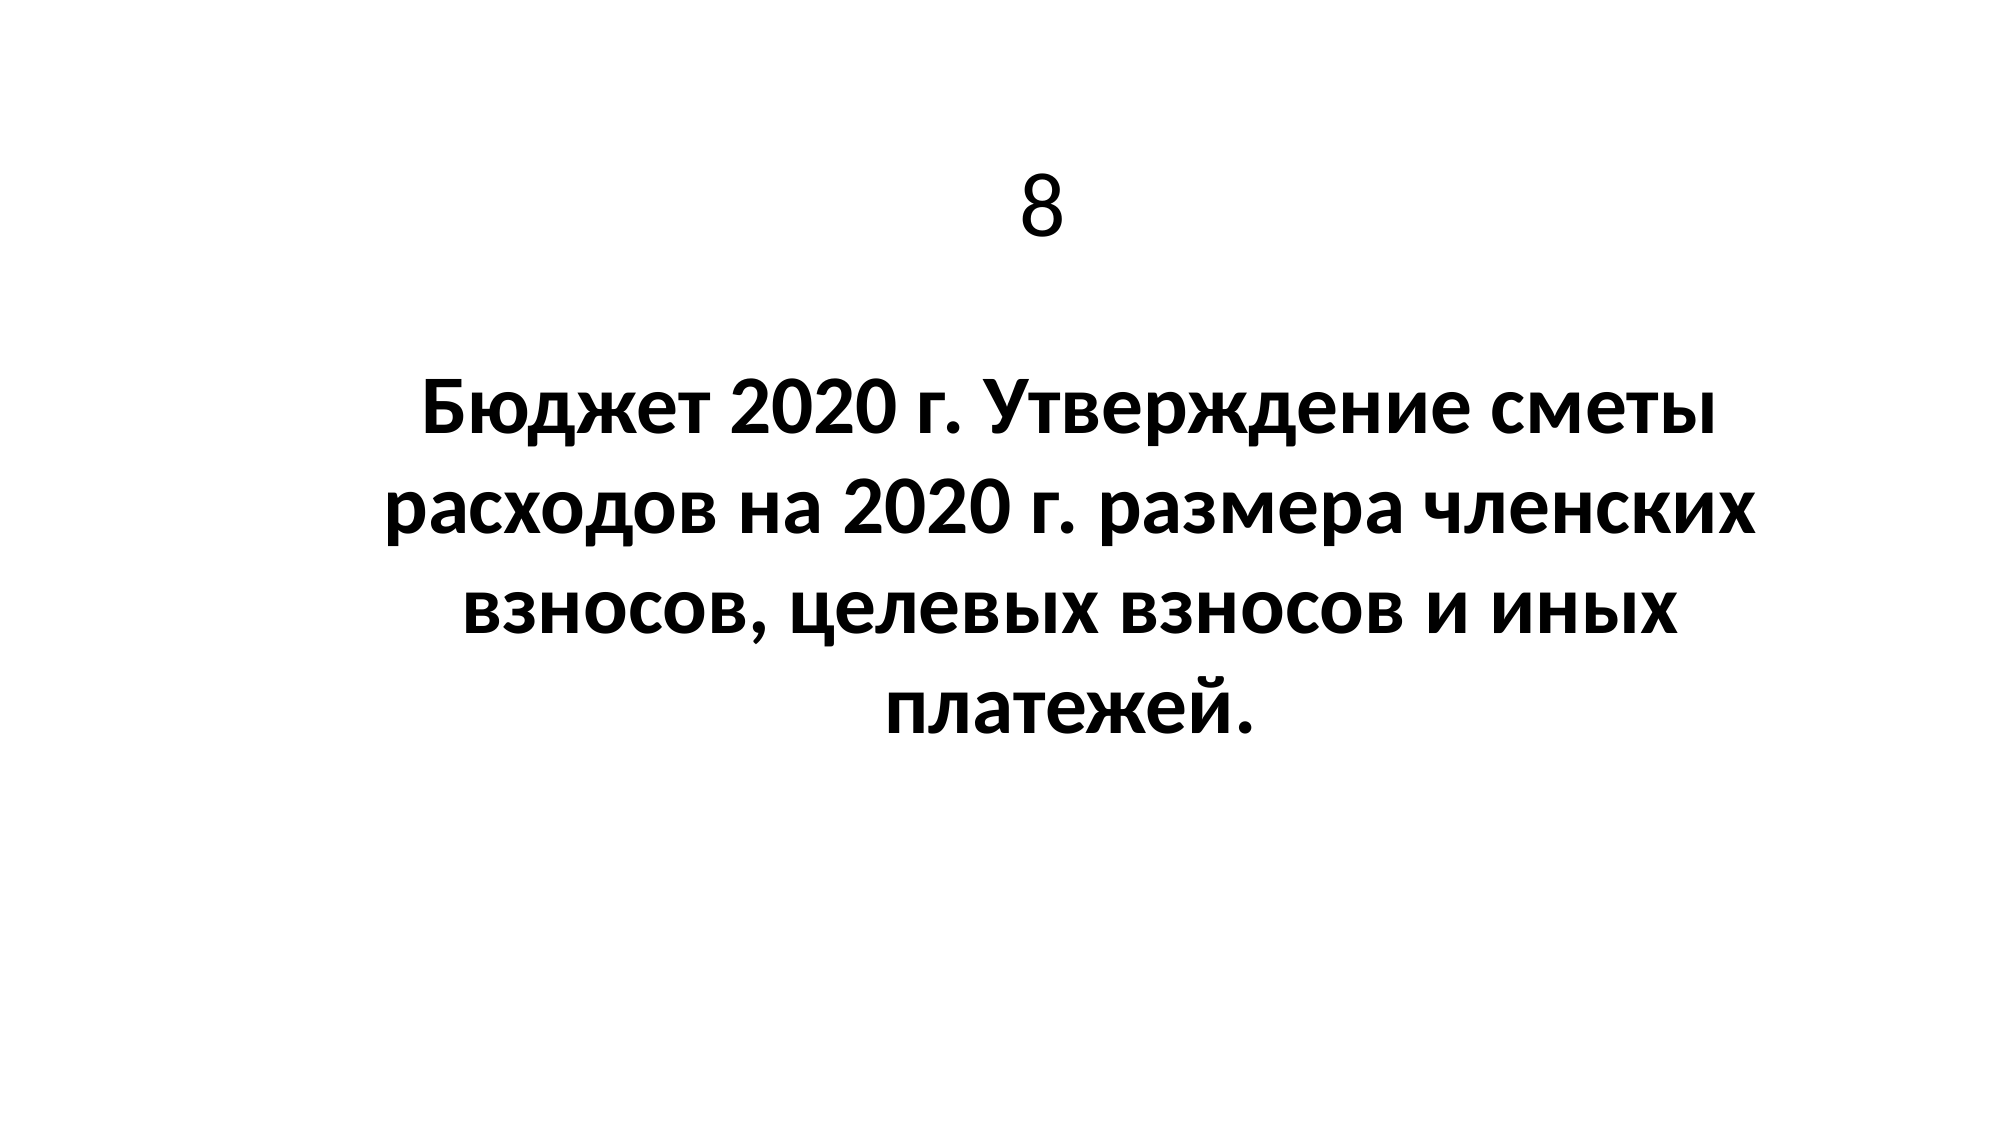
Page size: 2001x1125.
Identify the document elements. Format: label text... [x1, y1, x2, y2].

text_box 8 [1005, 137, 1082, 262]
text_box Бюджет 2020 г. Утверждение сметы расходов на 2020 г. размера членских взносов, целевых взносов и иных платежей. [366, 342, 1775, 803]
